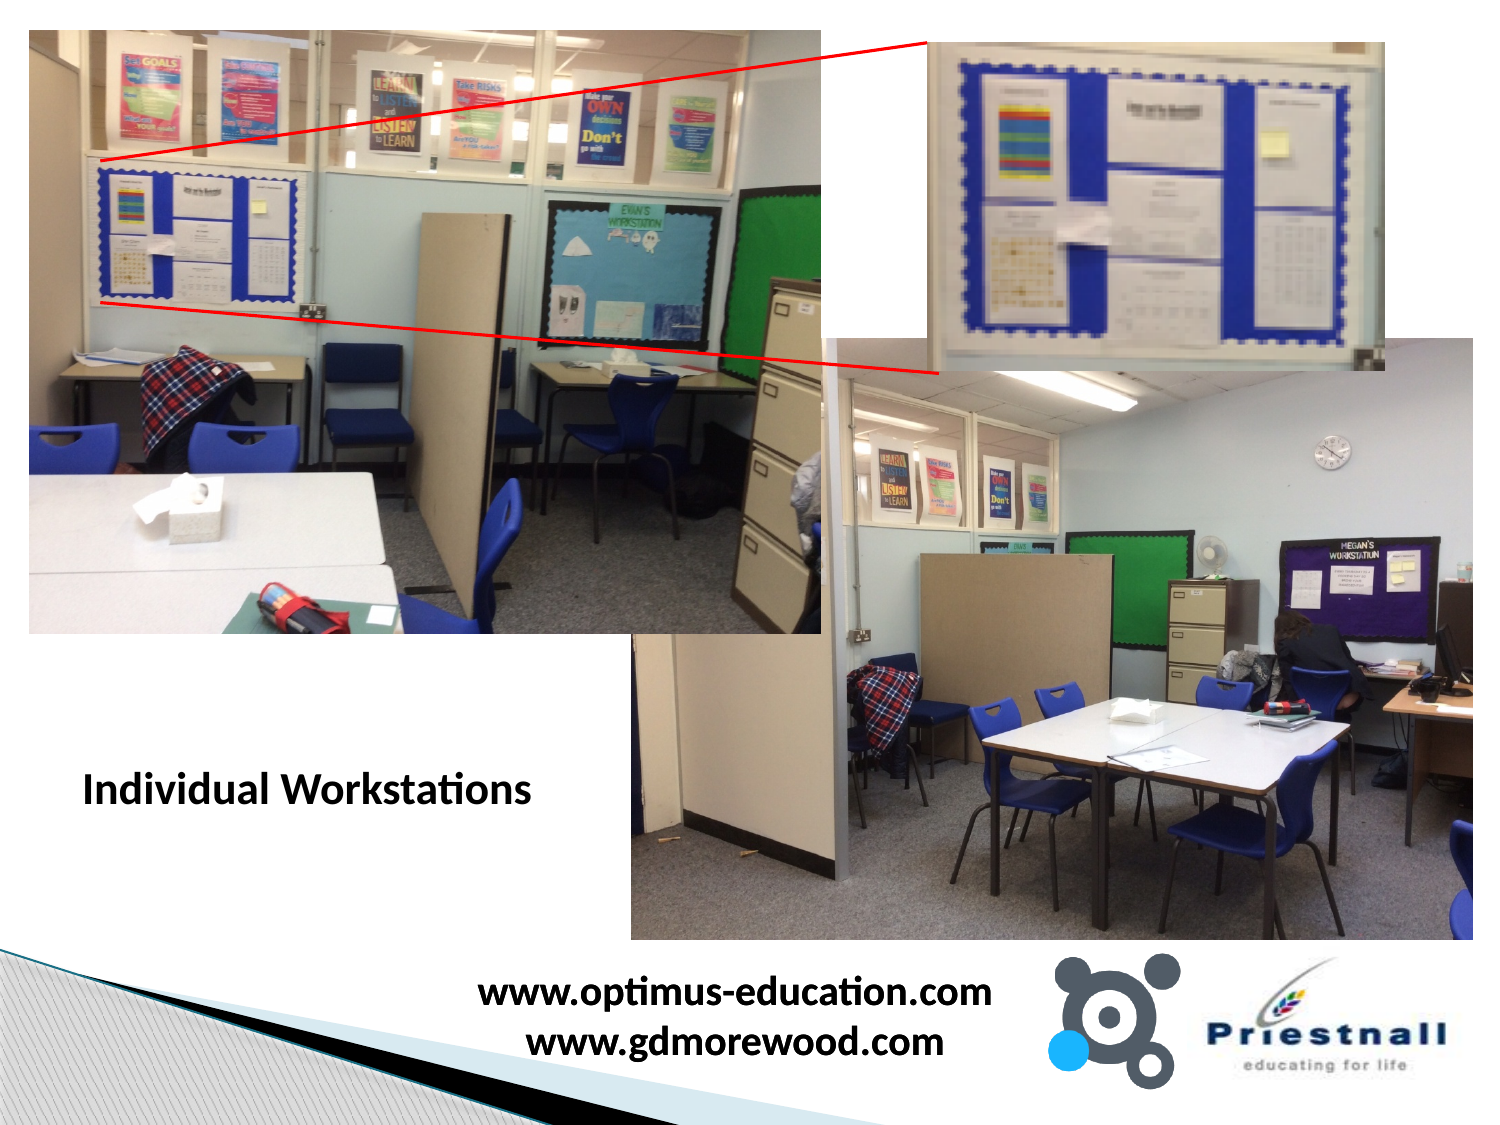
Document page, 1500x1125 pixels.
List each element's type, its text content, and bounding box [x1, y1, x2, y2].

picture [1187, 946, 1465, 1084]
picture [1045, 952, 1183, 1090]
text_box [100, 302, 940, 374]
picture [29, 30, 1473, 940]
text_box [100, 42, 928, 162]
text_box Individual Workstations [53, 751, 561, 822]
